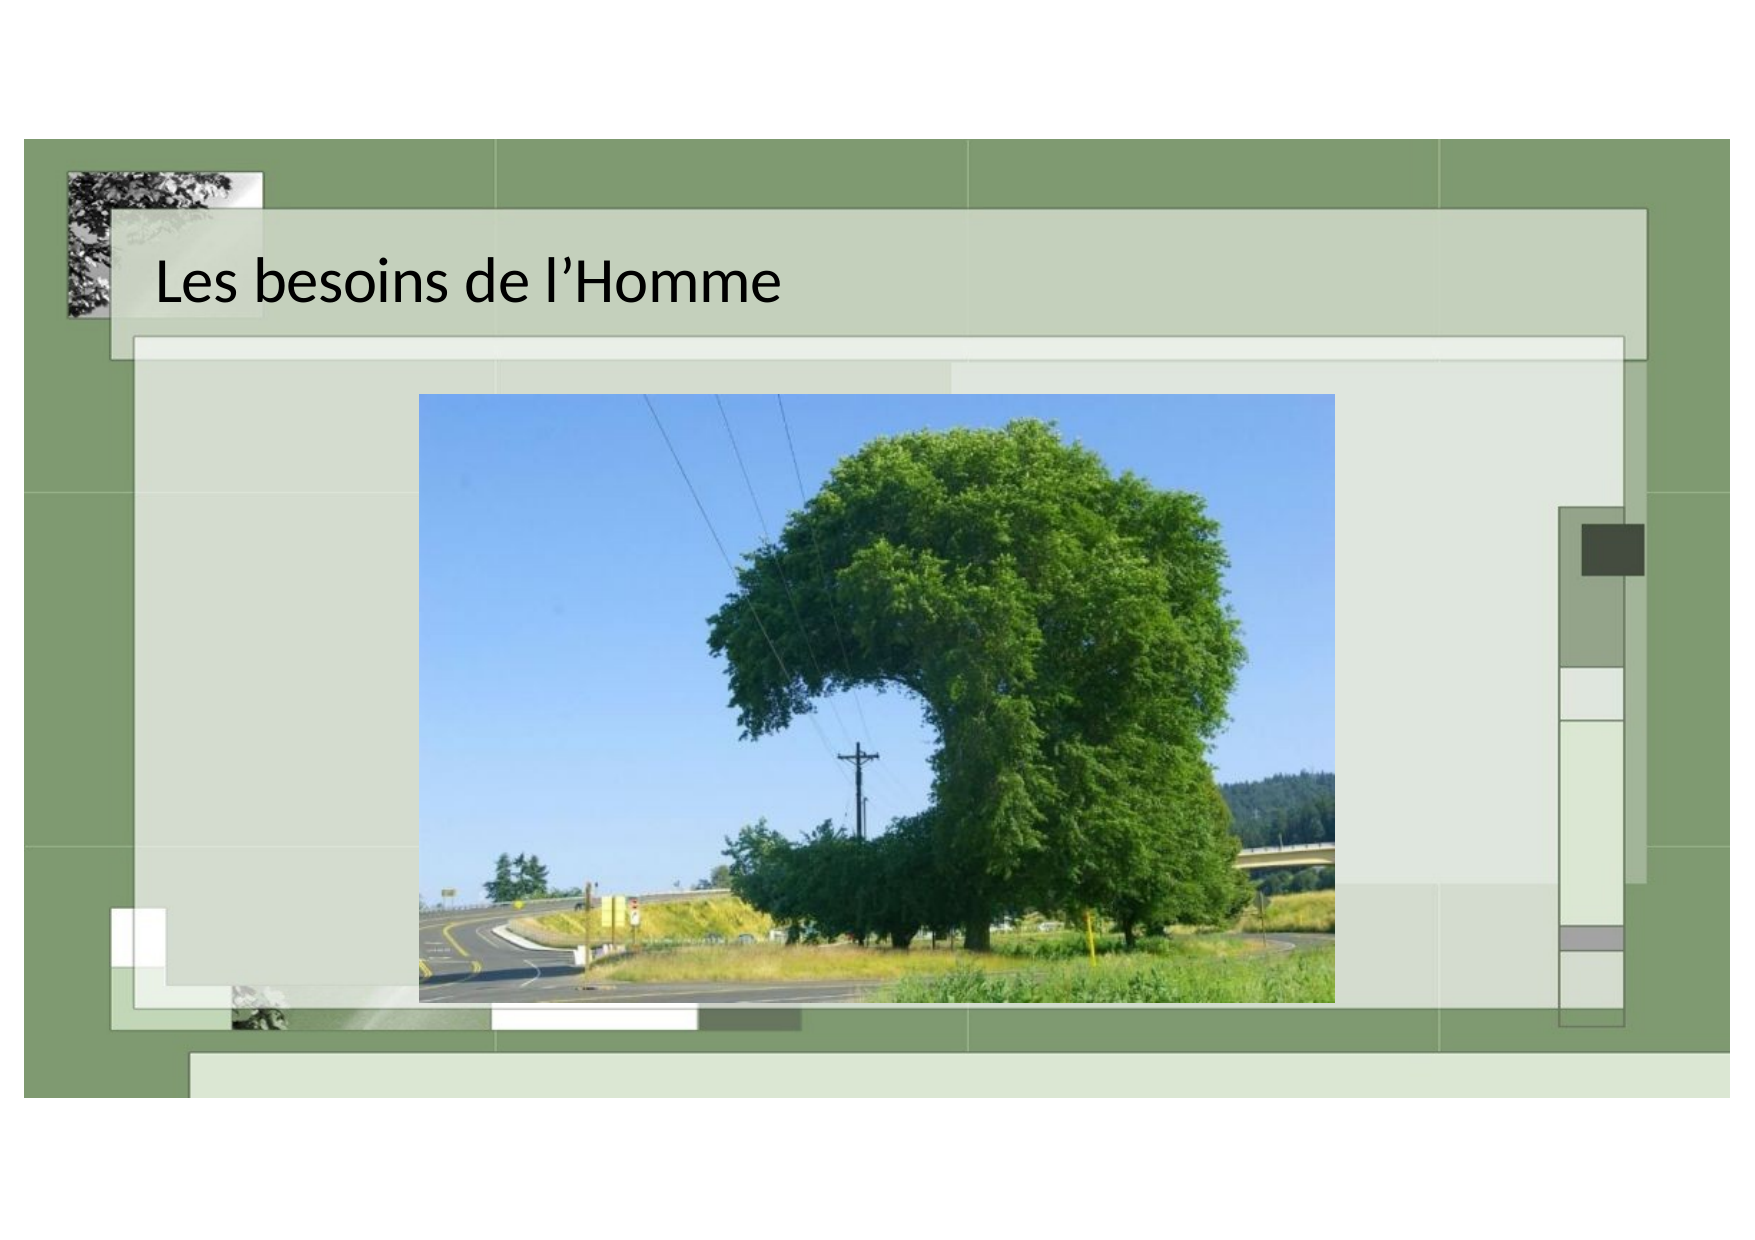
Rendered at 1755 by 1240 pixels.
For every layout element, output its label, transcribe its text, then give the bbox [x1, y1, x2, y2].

title Les besoins de l’Homme [152, 235, 785, 445]
picture [24, 139, 1730, 1098]
